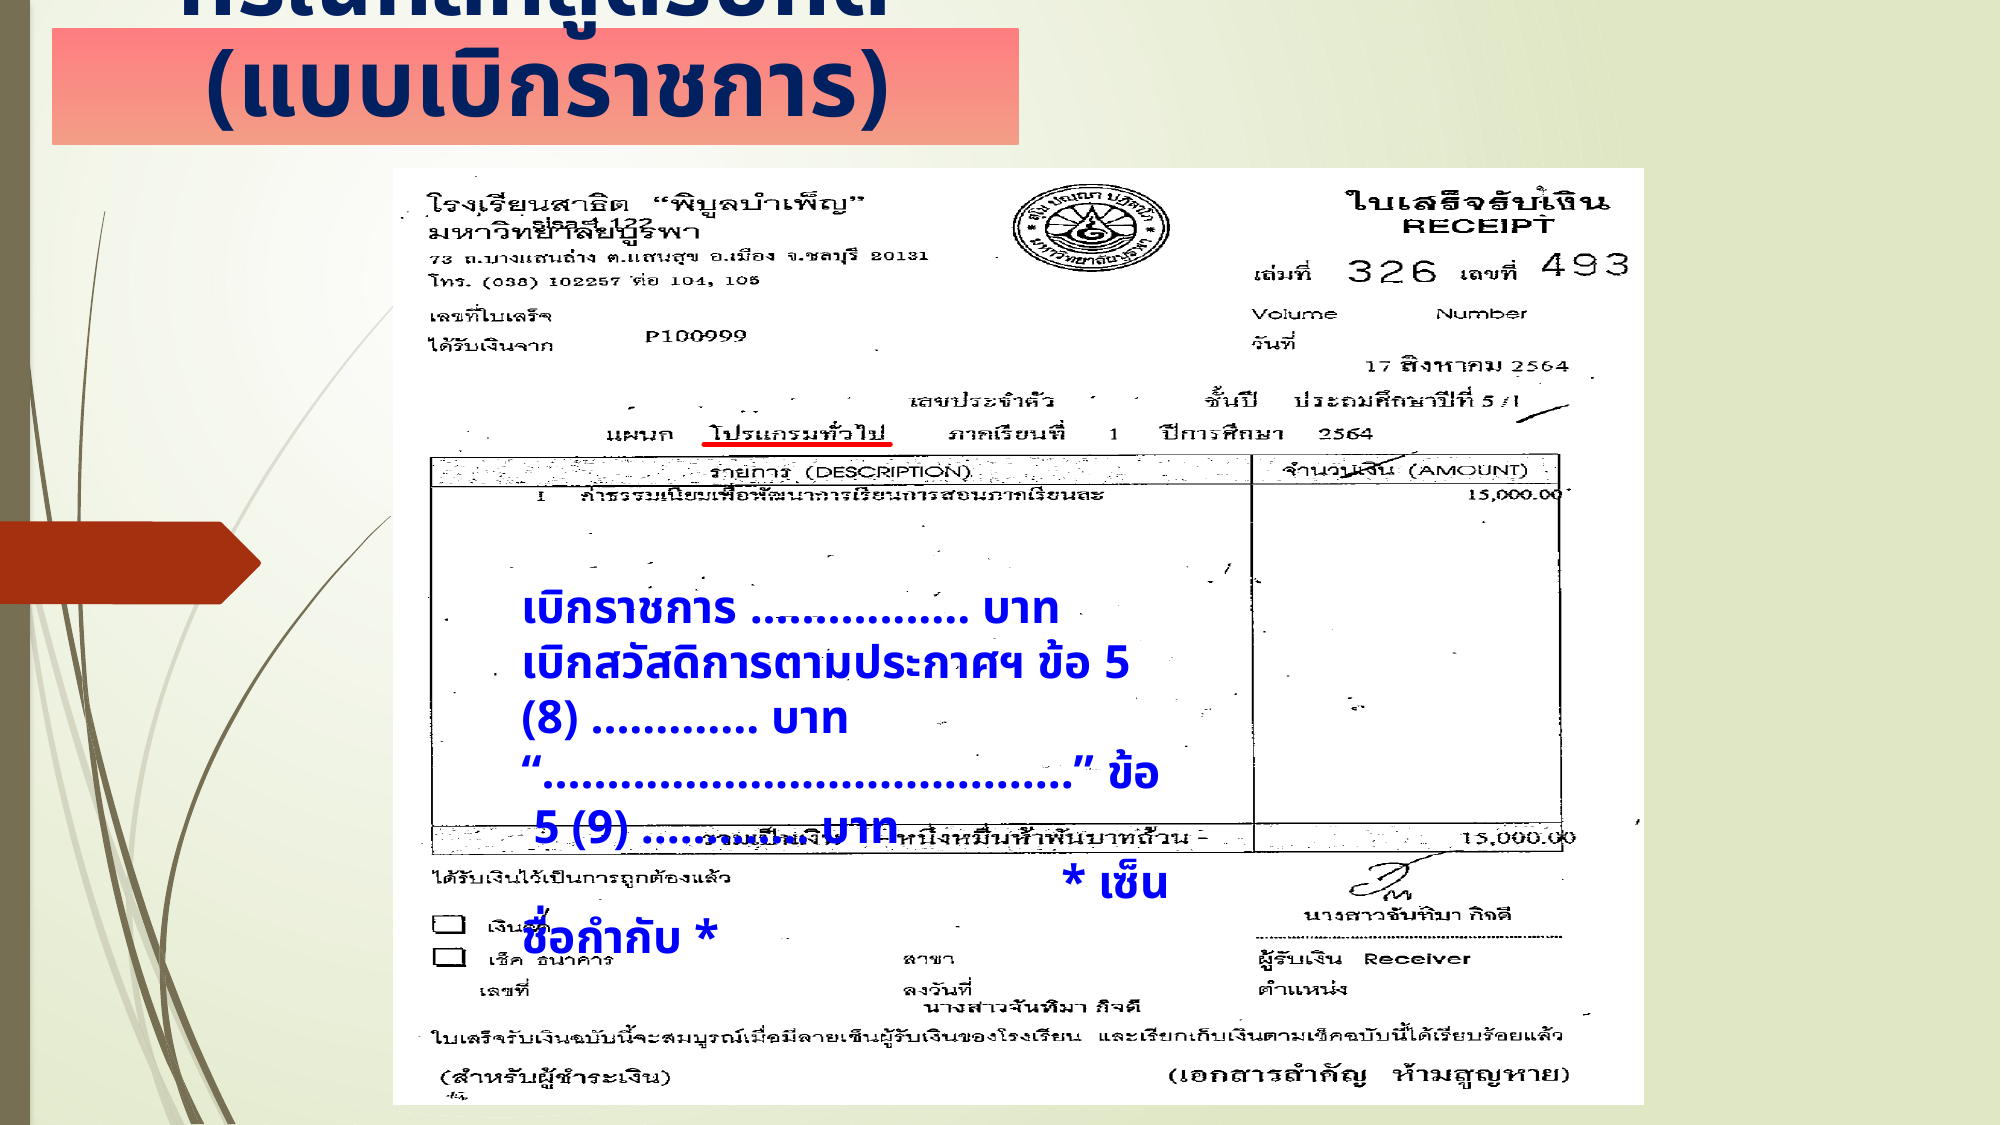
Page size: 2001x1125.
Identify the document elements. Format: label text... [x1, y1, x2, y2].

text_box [392, 168, 1645, 1105]
text_box กรณีหลักสูตรปกติ (แบบเบิกราชการ) [52, 28, 1019, 145]
